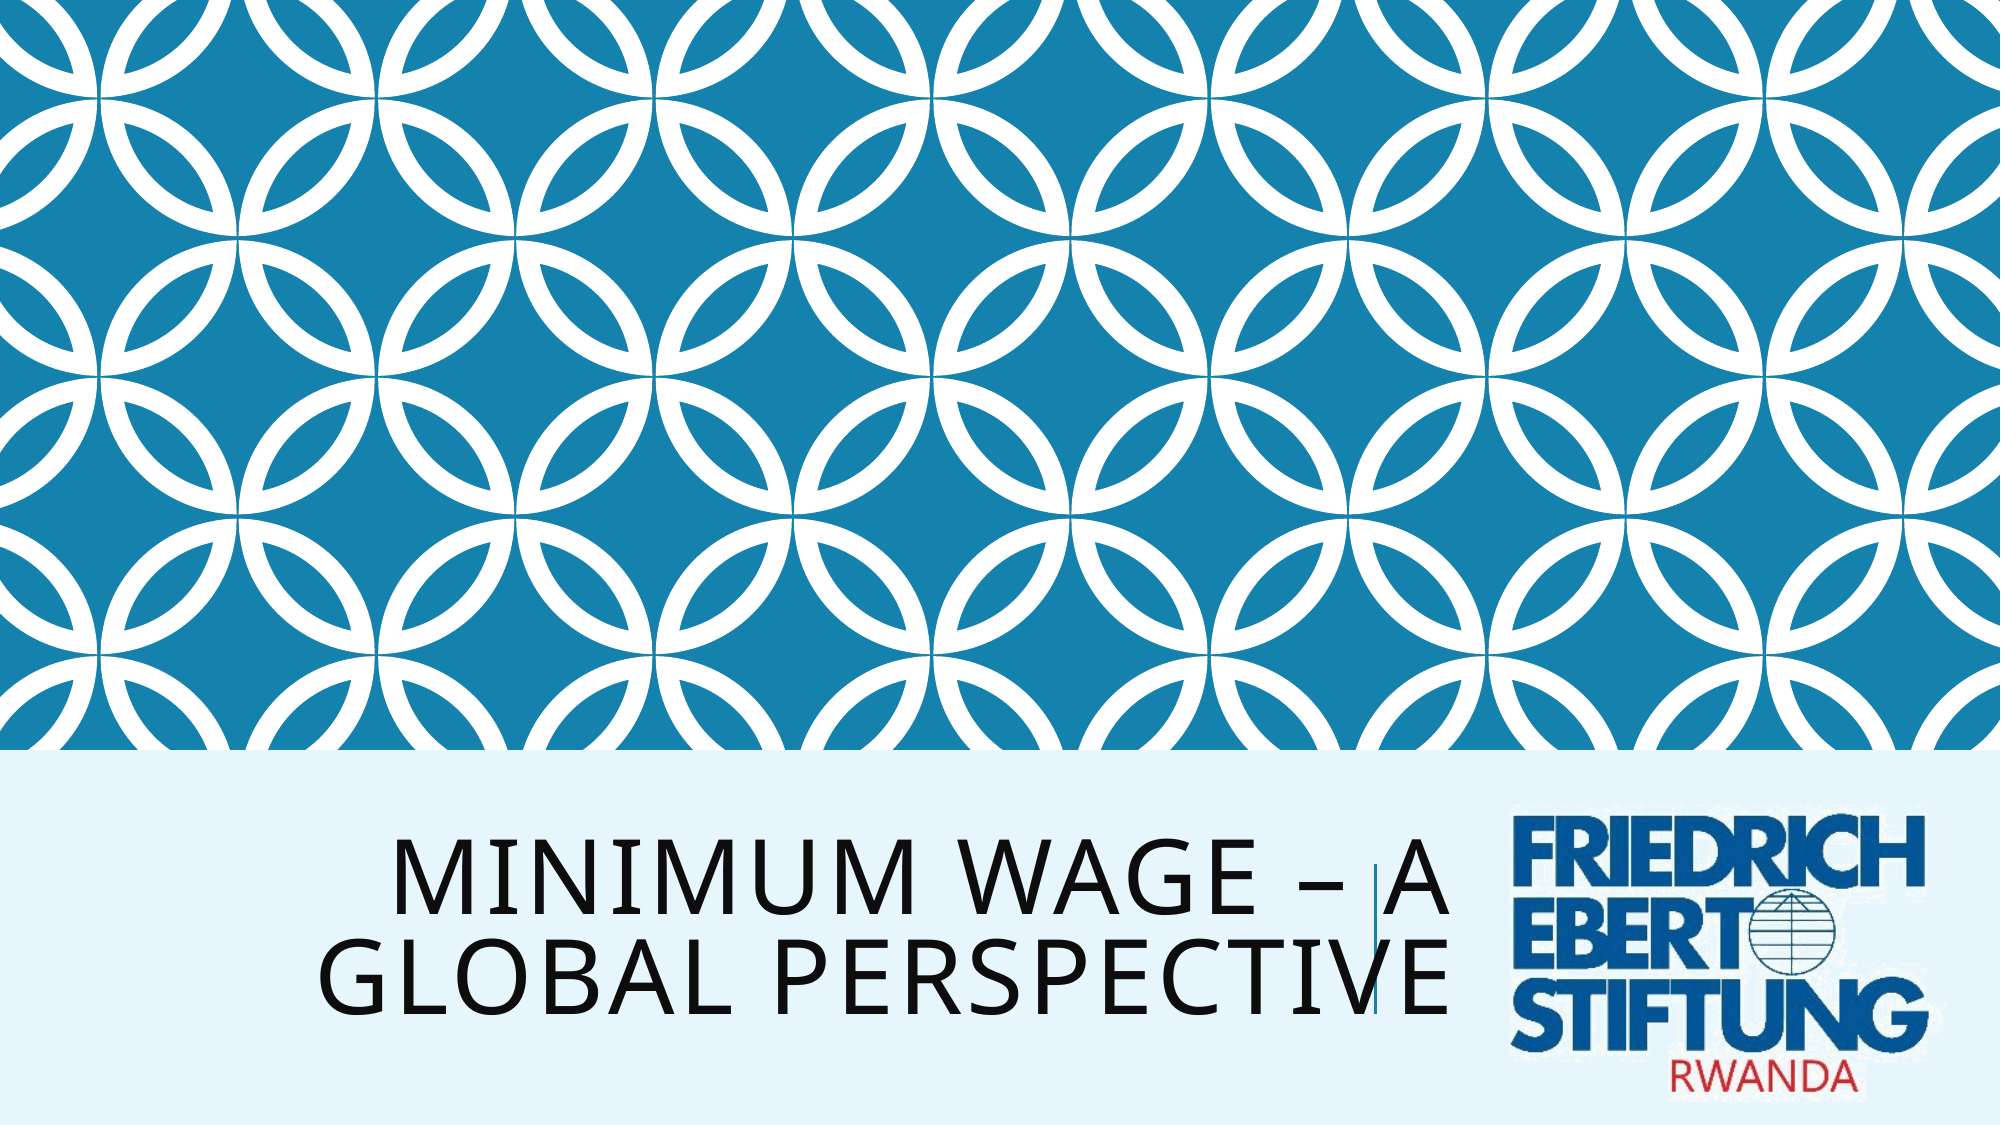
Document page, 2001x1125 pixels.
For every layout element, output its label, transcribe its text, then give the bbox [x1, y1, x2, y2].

picture [1470, 685, 1966, 1125]
title Minimum Wage – a Global perspective [0, 814, 1463, 1055]
